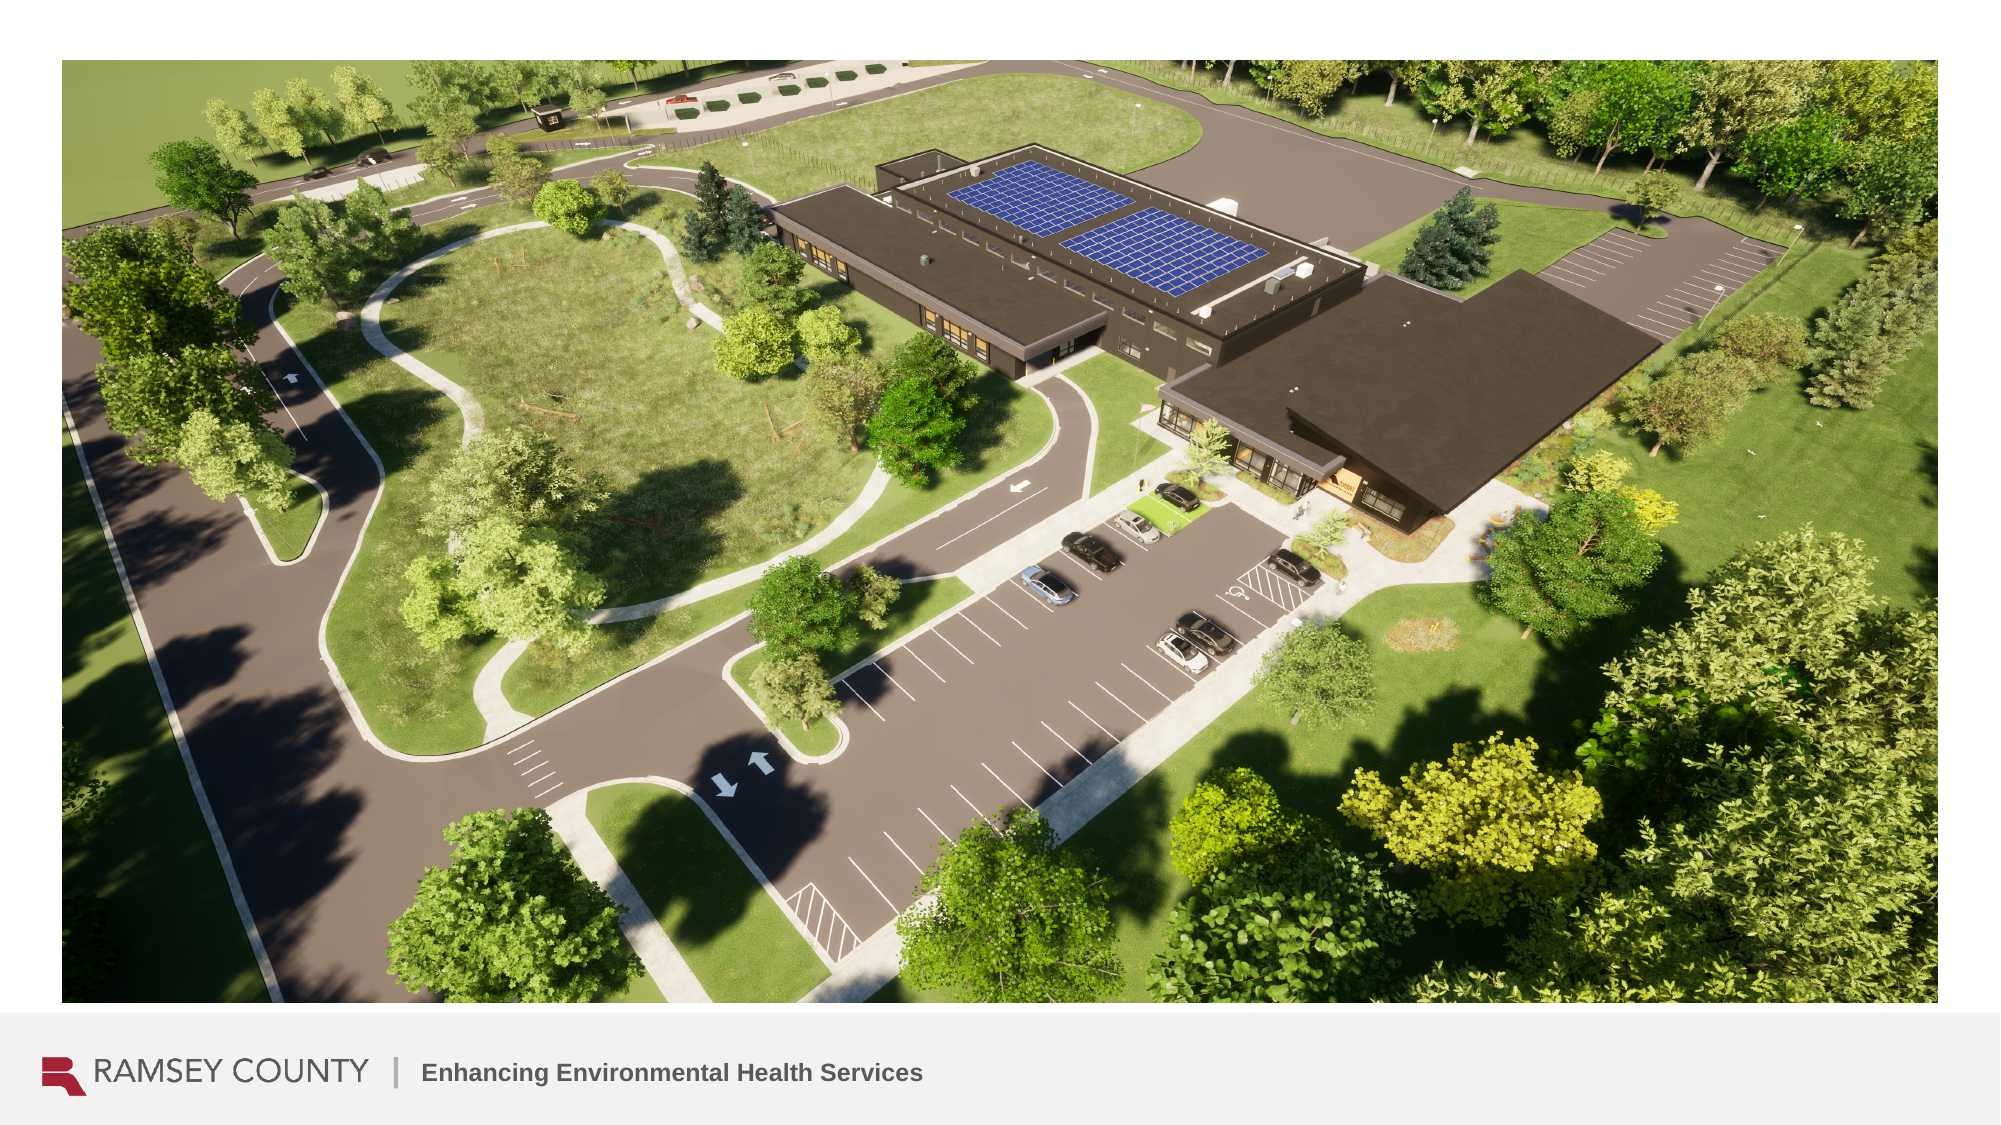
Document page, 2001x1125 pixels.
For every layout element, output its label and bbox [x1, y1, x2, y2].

picture [62, 60, 1938, 1003]
picture [42, 1057, 369, 1096]
